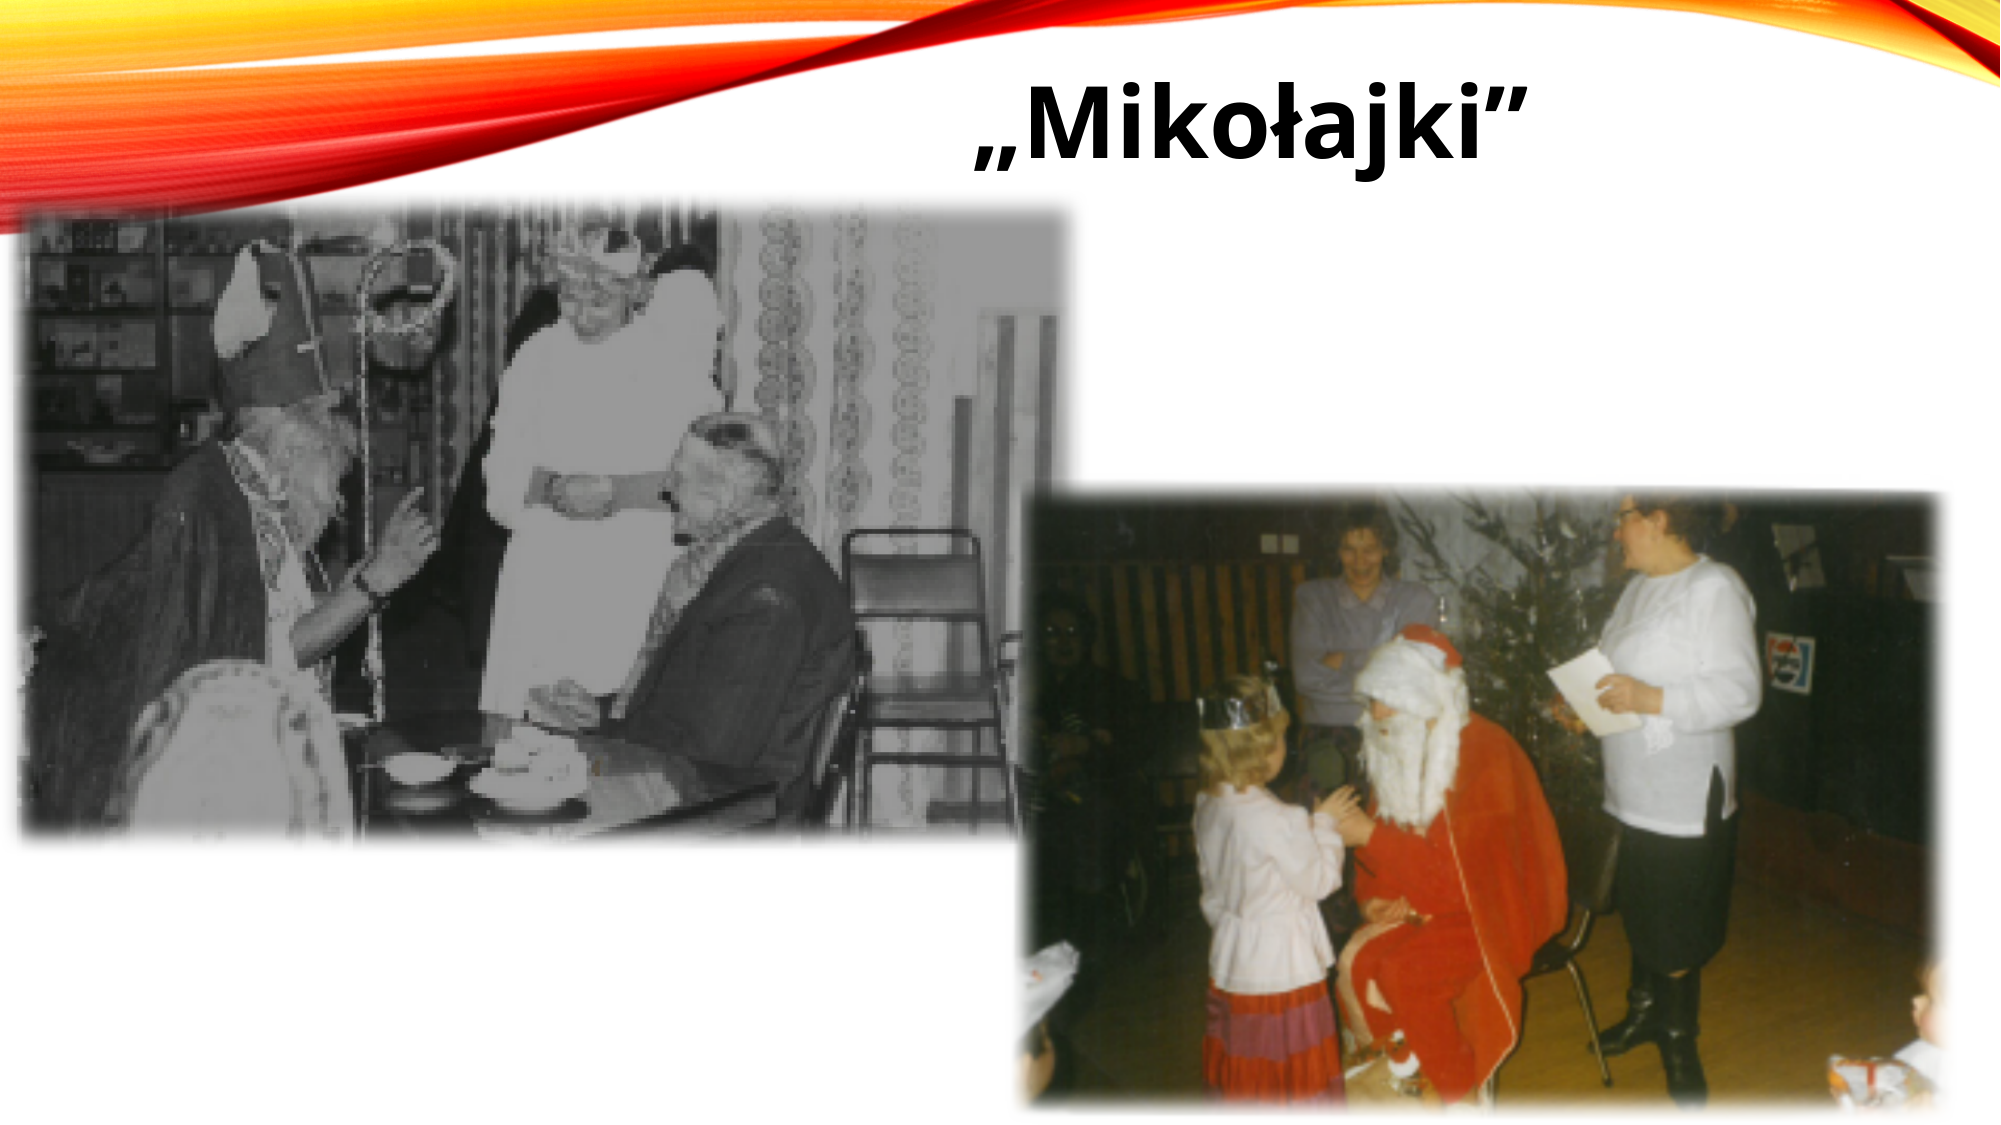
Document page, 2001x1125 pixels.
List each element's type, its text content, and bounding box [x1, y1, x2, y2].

picture [0, 0, 2000, 1125]
title „Mikołajki” [544, 20, 1957, 233]
